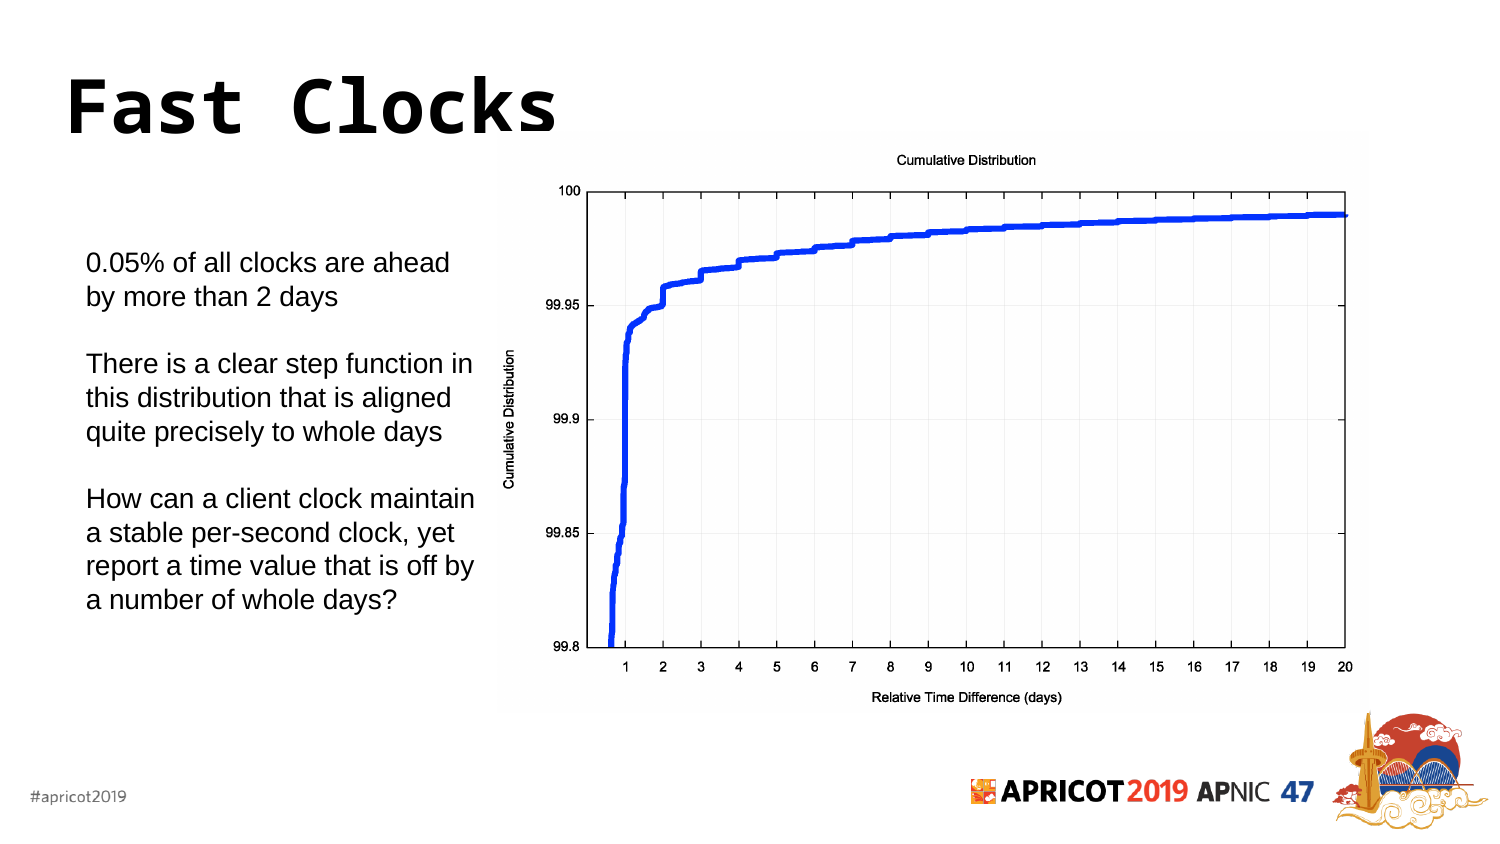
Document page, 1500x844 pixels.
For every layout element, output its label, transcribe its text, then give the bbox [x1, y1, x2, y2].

picture [496, 131, 1369, 713]
title Fast Clocks [64, 33, 1436, 175]
text_box 0.05% of all clocks are ahead by more than 2 days There is a clear step function in this distribution that is aligned quite precisely to whole days How can a client clock maintain a stable per-second clock, yet report a time value that is off by a number of whole days? [70, 236, 491, 623]
